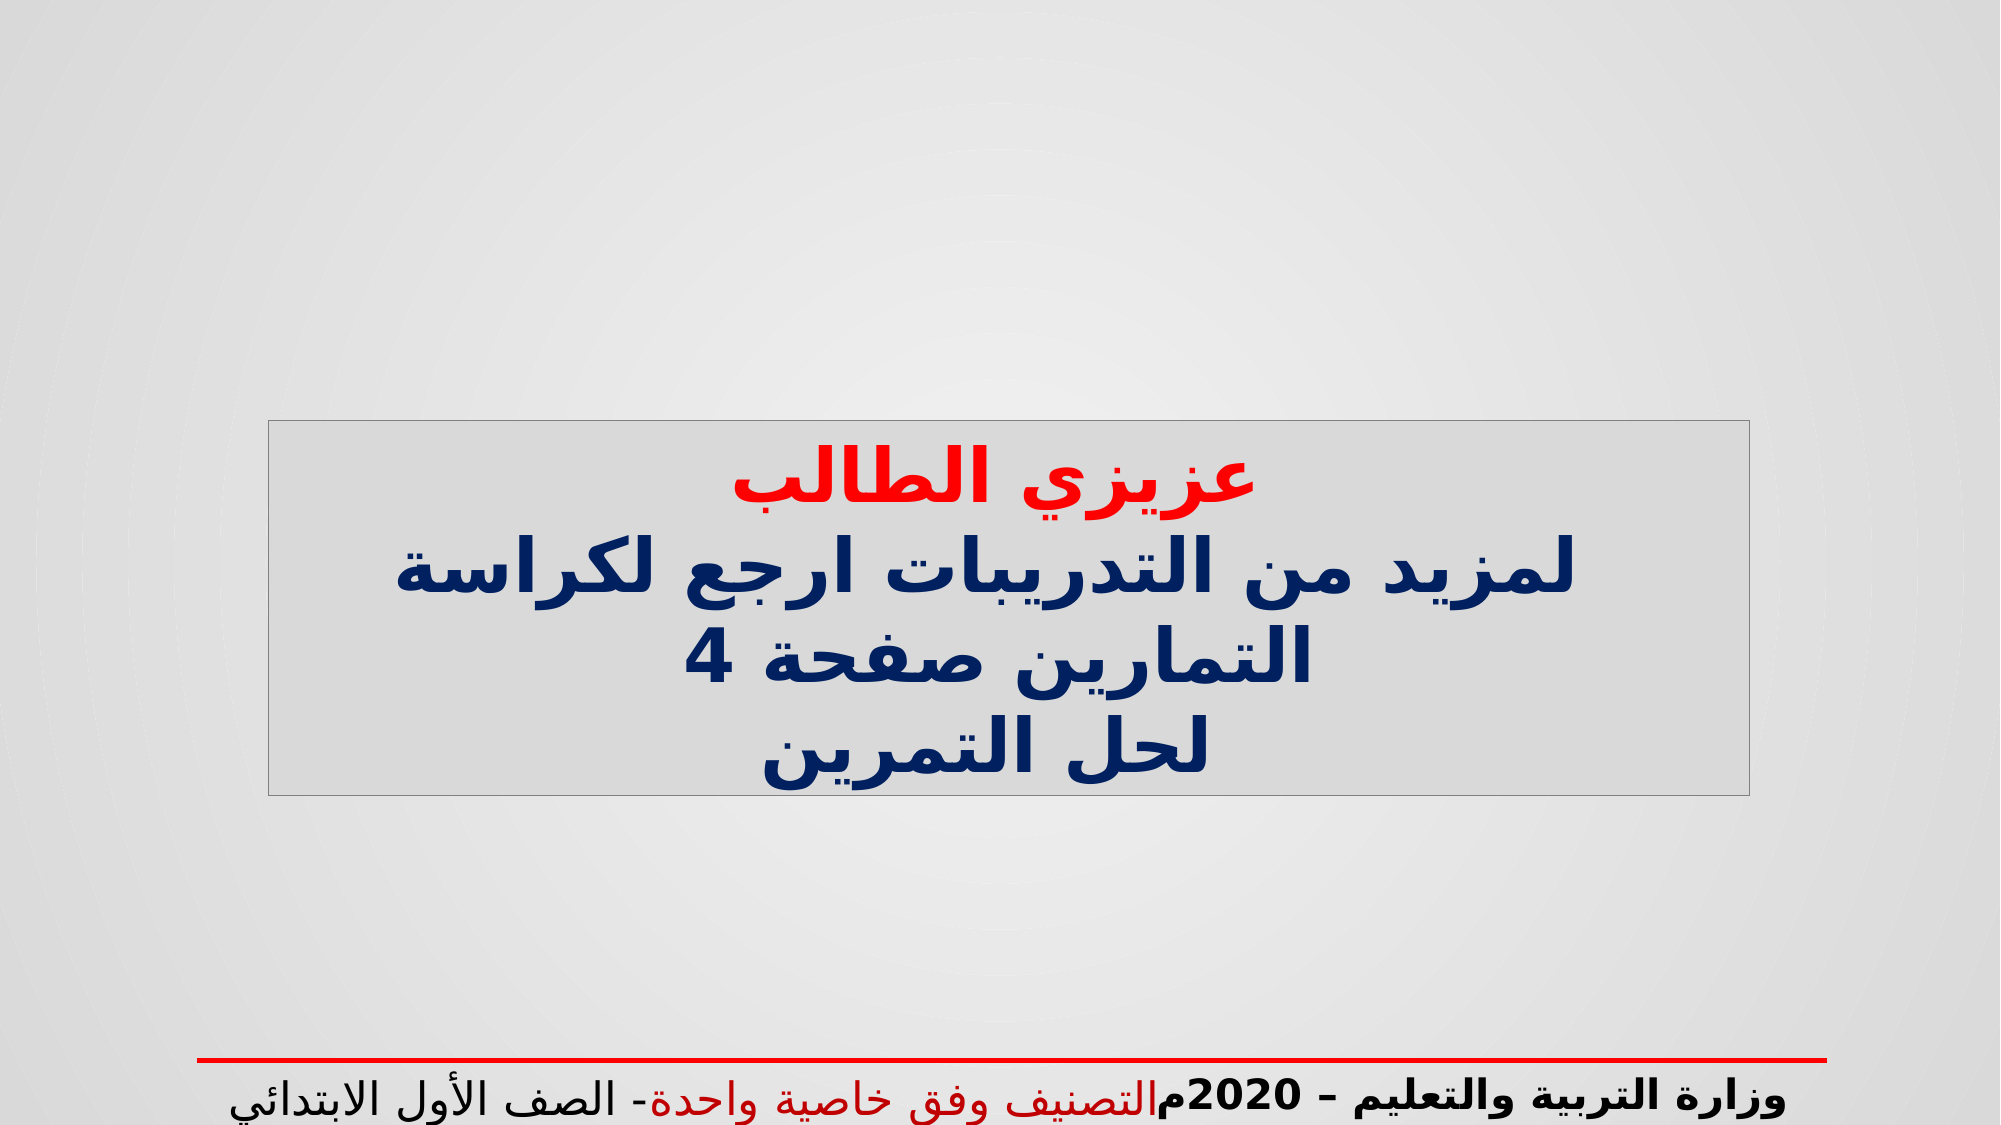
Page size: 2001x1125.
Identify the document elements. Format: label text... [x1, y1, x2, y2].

text_box التصنيف وفق خاصية واحدة- الصف الأول الابتدائي [213, 1117, 1260, 1125]
text_box عزيزي الطالب لمزيد من التدريبات ارجع لكراسة التمارين صفحة 4 لحل التمرين [268, 420, 1750, 796]
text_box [196, 1060, 1827, 1117]
